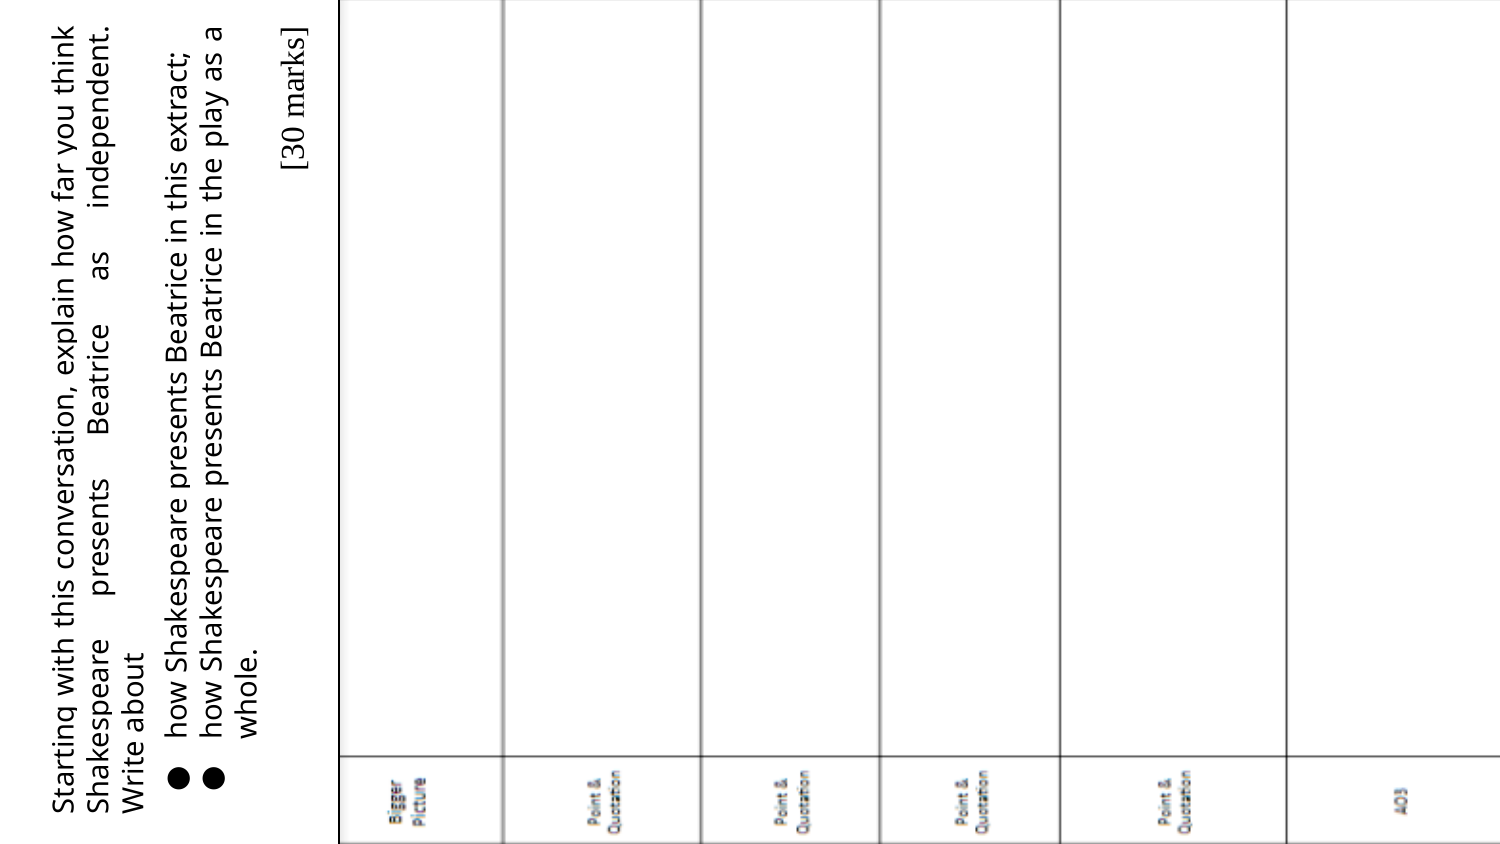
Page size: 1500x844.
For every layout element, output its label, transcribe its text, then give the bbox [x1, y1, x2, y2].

title Starting with this conversation, explain how far you think Shakespeare presents Beatrice as independent. Write about how Shakespeare presents Beatrice in this extract; how Shakespeare presents Beatrice in the play as a whole. [30 marks] [10, 11, 326, 830]
picture [340, 0, 1500, 844]
